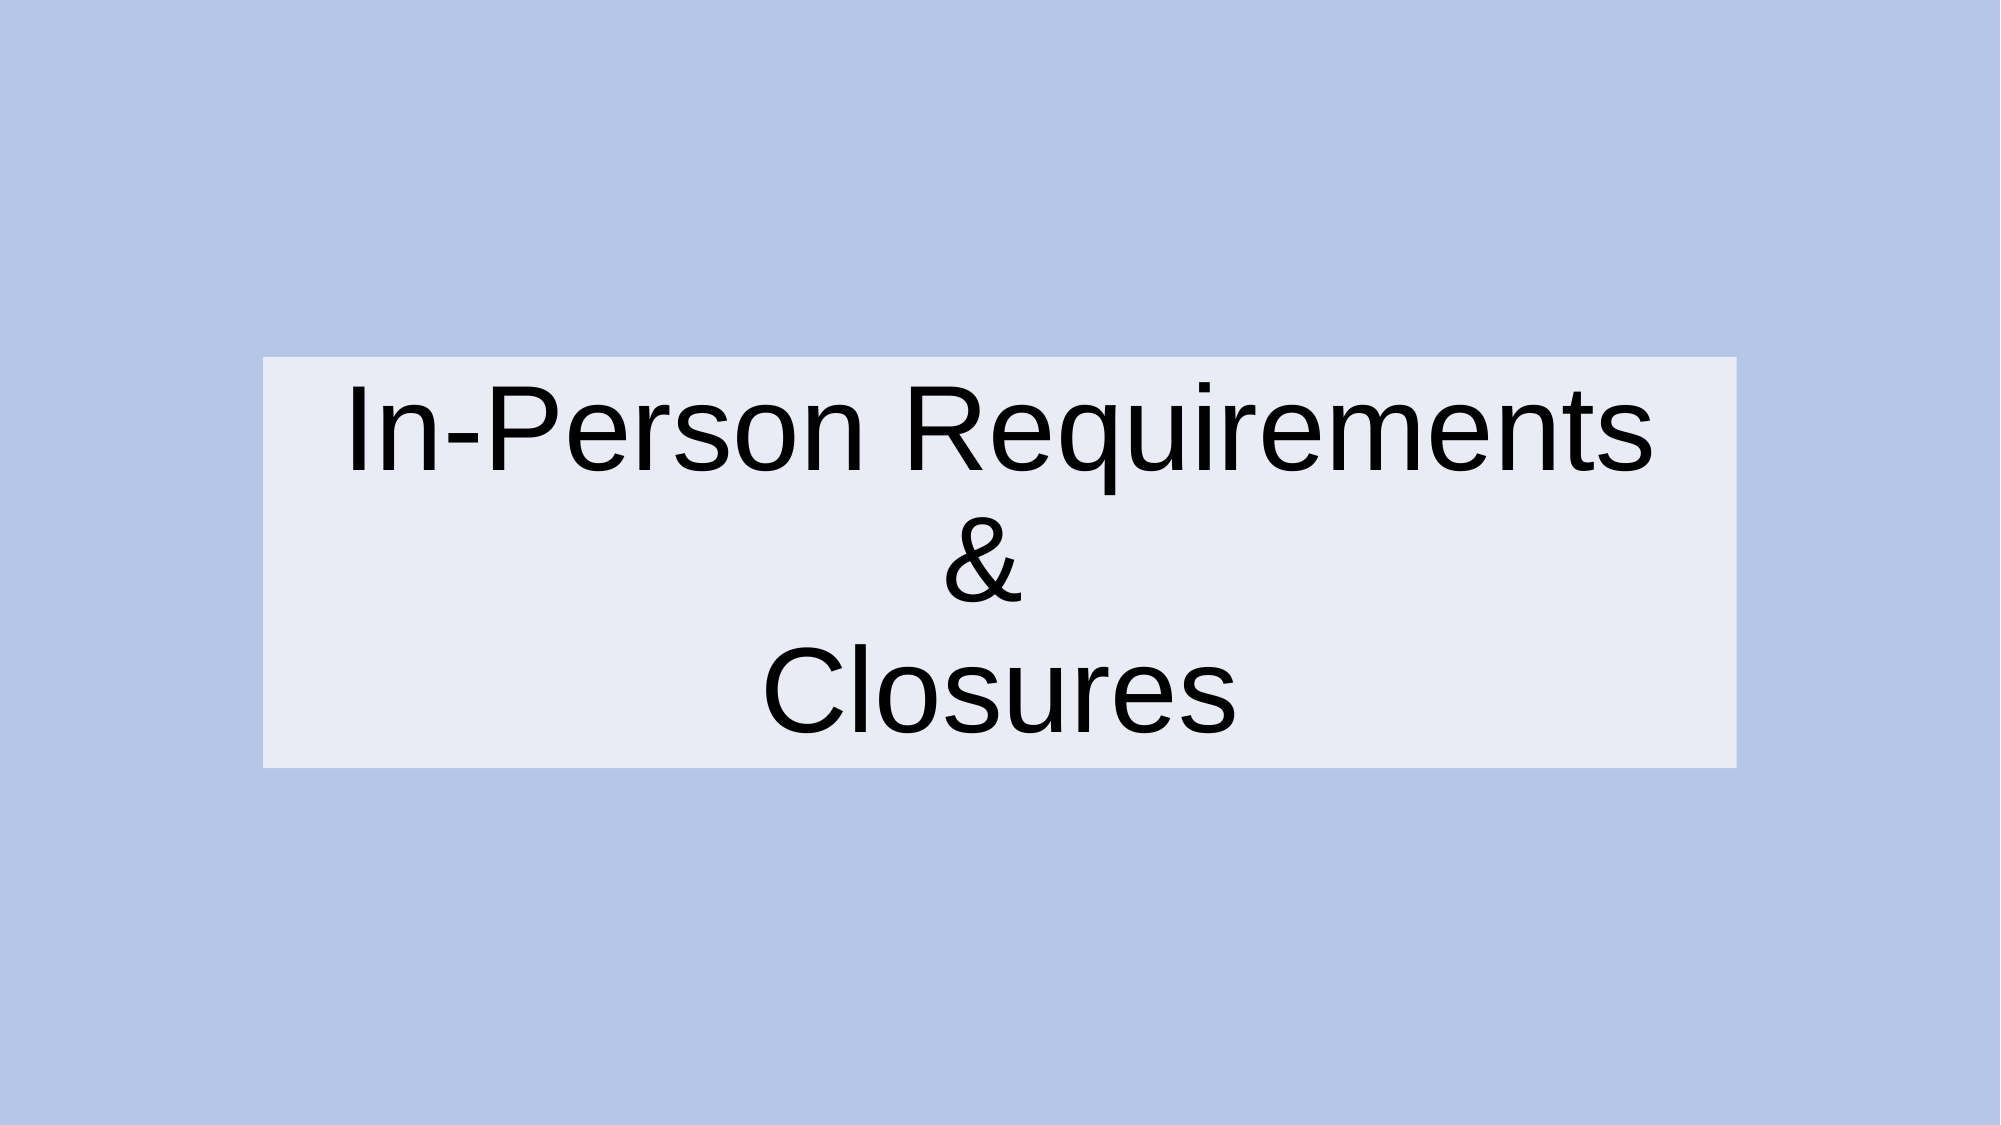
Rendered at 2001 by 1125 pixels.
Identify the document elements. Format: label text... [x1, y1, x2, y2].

title In-Person Requirements & Closures [263, 356, 1737, 769]
